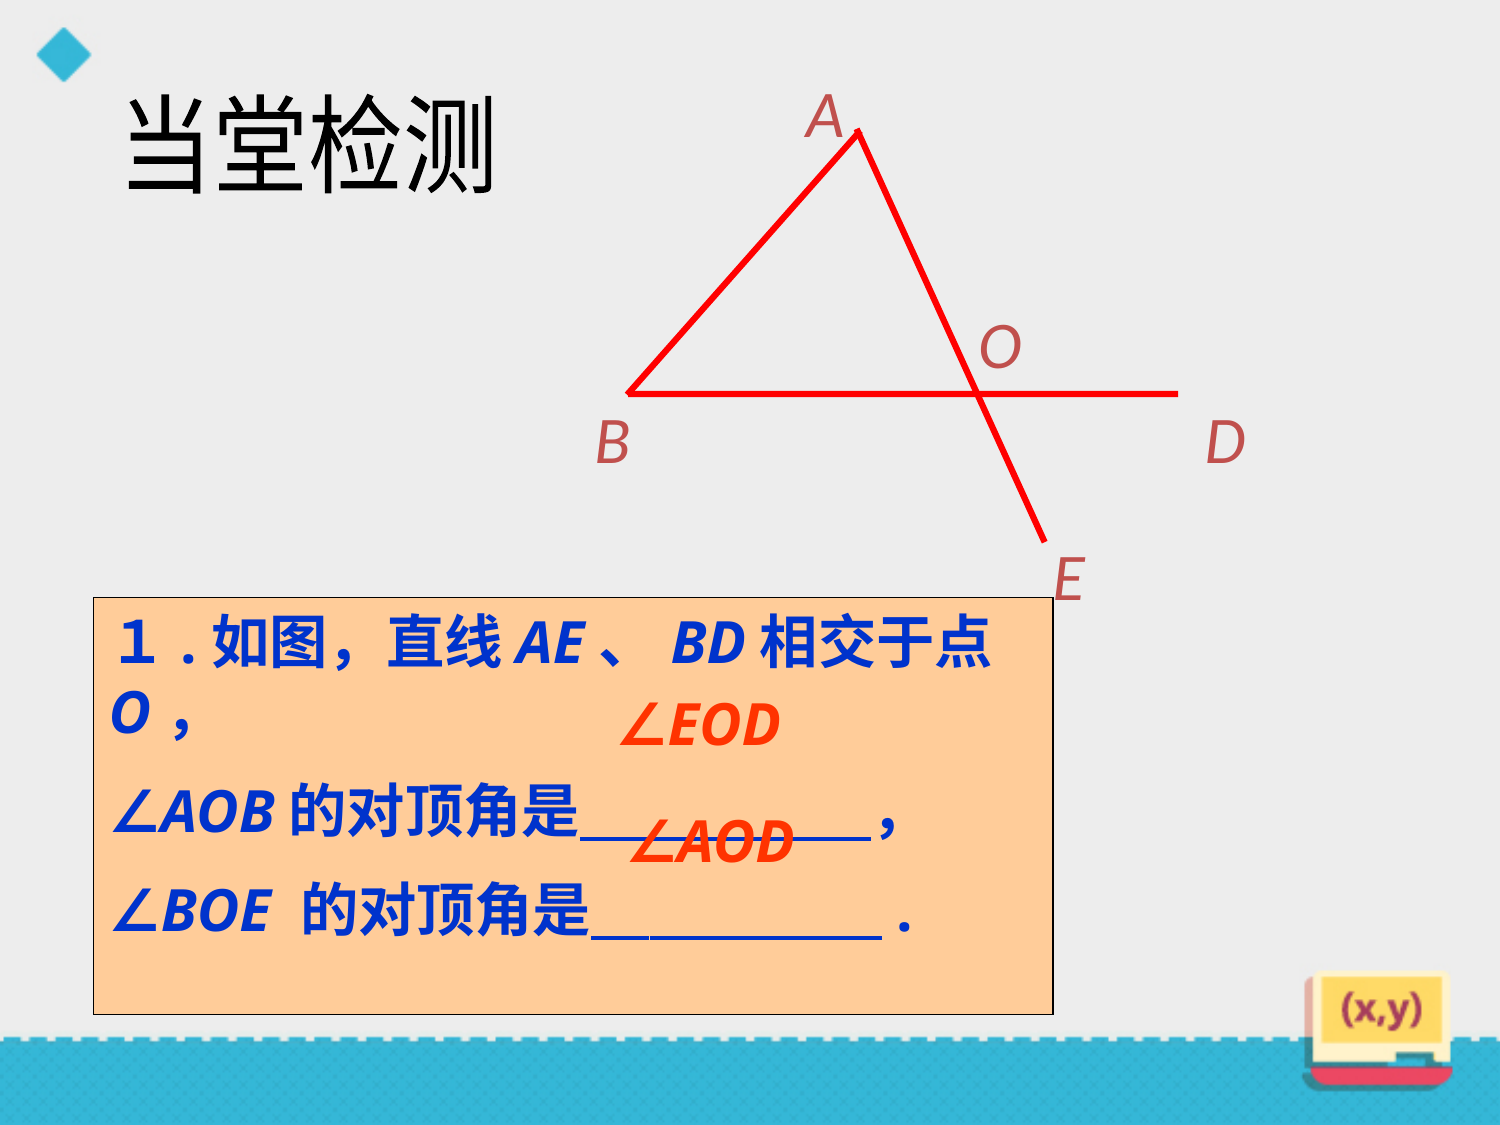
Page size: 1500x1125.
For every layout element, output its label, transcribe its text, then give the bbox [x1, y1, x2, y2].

text_box １.如图，直线AE、BD相交于点O， ∠AOB的对顶角是 ， ∠BOE 的对顶角是 . [93, 597, 1054, 1015]
text_box ∠AOD [597, 796, 823, 882]
text_box ∠EOD [585, 679, 811, 765]
text_box E [999, 548, 1138, 622]
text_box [562, 63, 1276, 540]
picture [0, 0, 1500, 1125]
